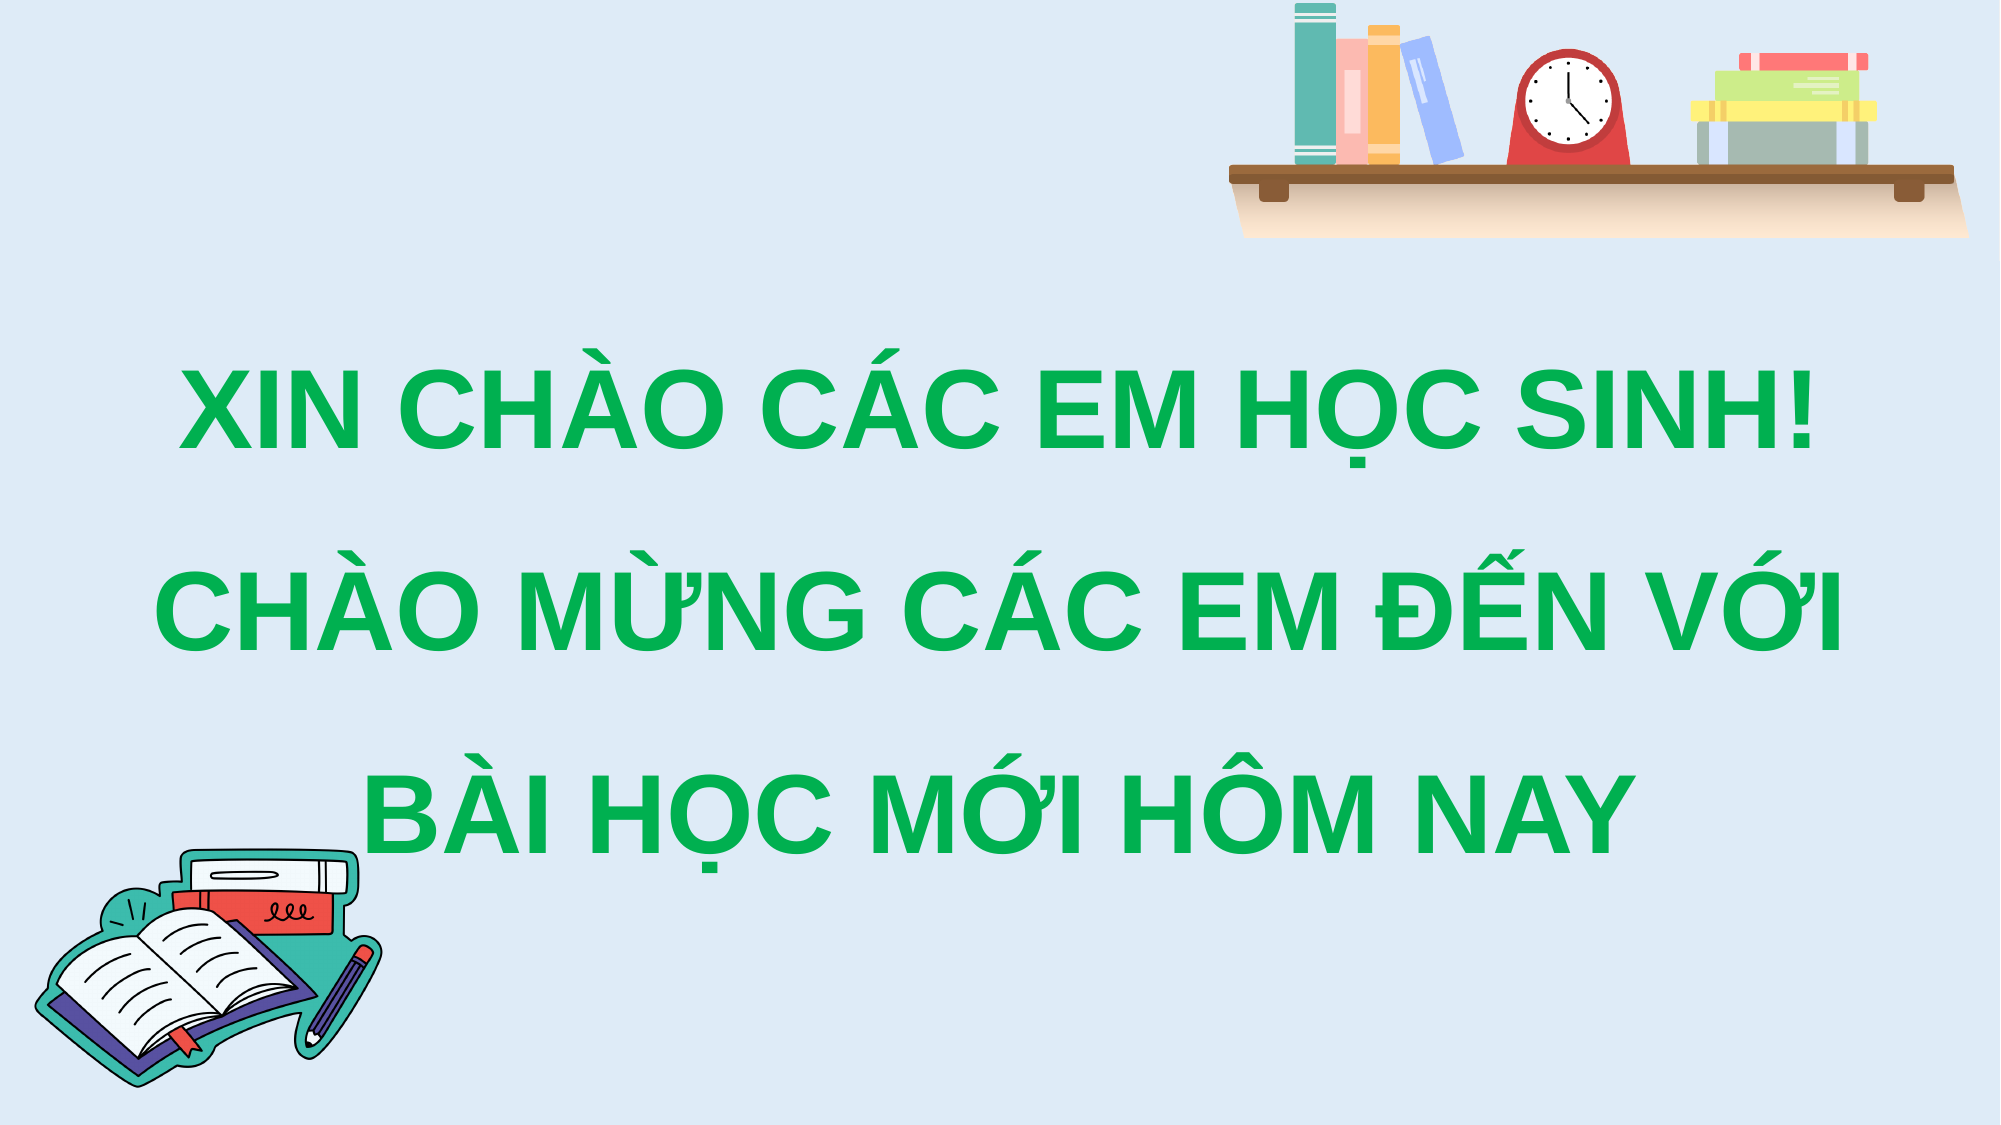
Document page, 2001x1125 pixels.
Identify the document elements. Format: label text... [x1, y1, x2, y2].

text_box XIN CHÀO CÁC EM HỌC SINH! CHÀO MỪNG CÁC EM ĐẾN VỚI BÀI HỌC MỚI HÔM NAY [137, 260, 1863, 884]
picture [1201, 0, 2000, 261]
text_box [33, 848, 383, 1088]
